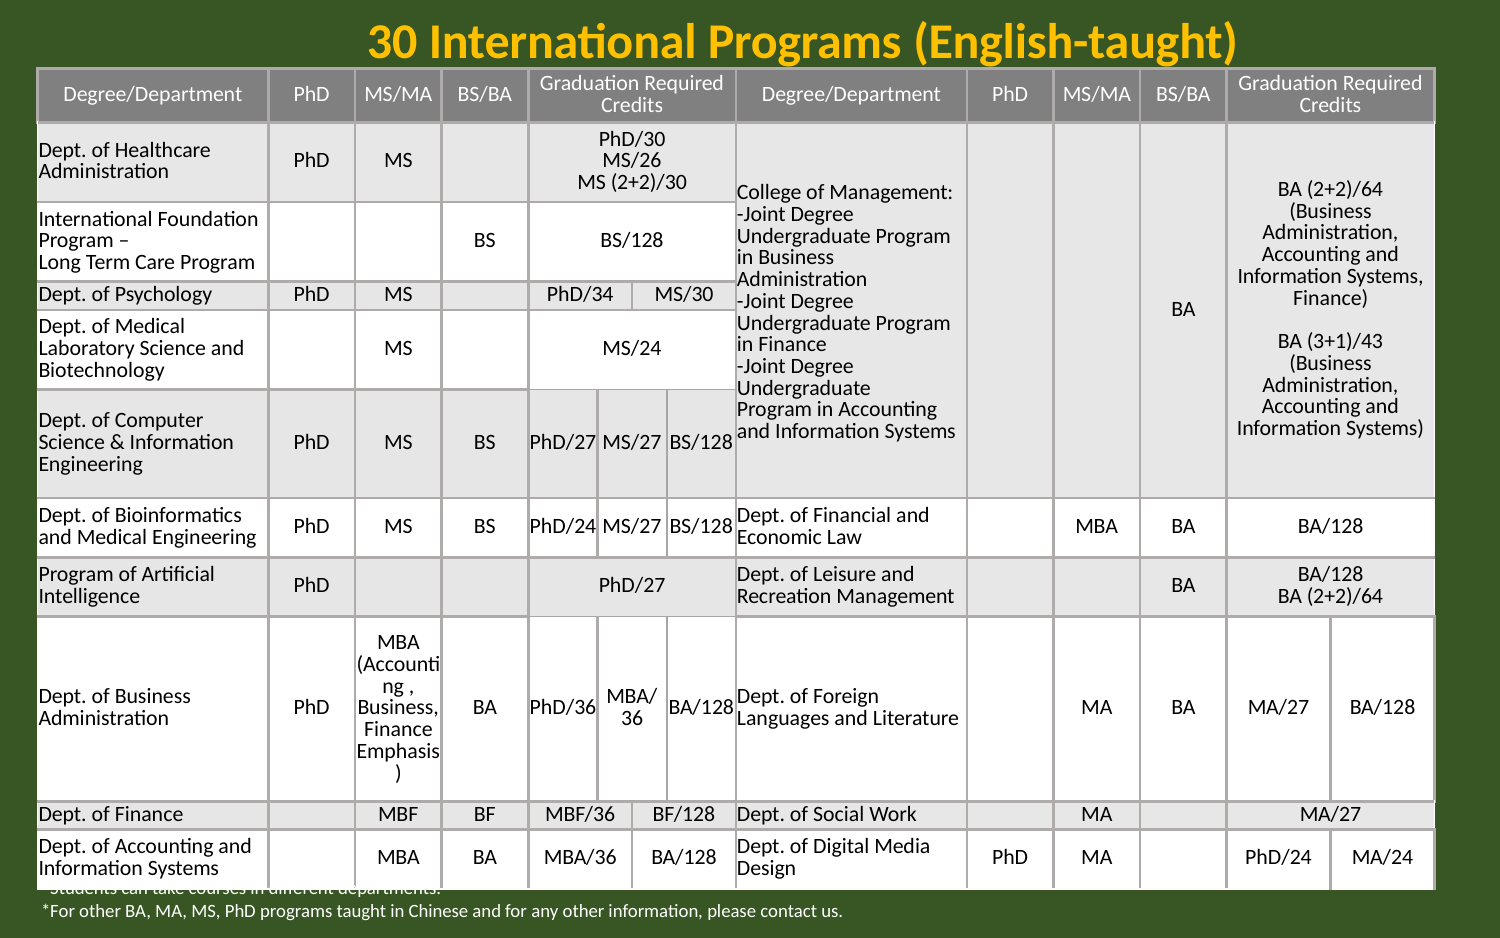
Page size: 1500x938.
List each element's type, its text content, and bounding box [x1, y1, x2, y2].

table_cell BA [443, 618, 527, 800]
table_header BS/BA [443, 70, 527, 121]
table_cell MS [356, 499, 440, 556]
table_cell [968, 618, 1052, 800]
table_header MS/MA [356, 70, 440, 121]
table_header Degree/Department [39, 70, 267, 121]
table_cell MS/30 [633, 283, 735, 309]
table_cell International Foundation Program – Long Term Care Program [38, 203, 267, 280]
table_cell MBA [1055, 499, 1139, 556]
table_cell MBA/36 [599, 617, 666, 800]
table_cell [1141, 803, 1225, 828]
table_cell MBA/36 [530, 831, 631, 868]
table_cell [270, 803, 354, 828]
table_cell Dept. of Financial and Economic Law [737, 499, 966, 556]
table_cell MS [356, 311, 440, 388]
table_cell BA/128 [1228, 499, 1434, 556]
table_cell MBA [356, 831, 440, 868]
table_cell BS [443, 391, 527, 497]
table_cell [356, 203, 440, 280]
table_cell PhD [270, 124, 354, 201]
table_cell PhD/27 [530, 559, 735, 616]
table_cell MS [356, 124, 440, 201]
table_cell [968, 559, 1052, 615]
table_cell [968, 124, 1052, 497]
table_cell BA [1141, 559, 1225, 615]
table_cell PhD [270, 559, 354, 615]
table_cell MBA (Accounting , Business, Finance Emphasis) [356, 618, 440, 800]
table_cell PhD/24 [530, 499, 596, 556]
table_cell MS [356, 391, 440, 497]
table_cell Dept. of Leisure and Recreation Management [737, 559, 966, 615]
table_cell BS/128 [668, 499, 735, 556]
table_header PhD [270, 70, 354, 121]
table_cell PhD [270, 618, 354, 800]
table_cell BA (2+2)/64 (Business Administration, Accounting and Information Systems, Finance) BA (3+1)/43 (Business Administration, Accounting and Information Systems) [1228, 124, 1434, 497]
table_cell BA/128 BA (2+2)/64 [1228, 559, 1434, 615]
table_cell [443, 124, 527, 201]
table_cell PhD/27 [530, 390, 596, 497]
table_header BS/BA [1141, 70, 1225, 121]
table_cell MS/27 [599, 390, 666, 497]
table_cell BS/128 [530, 203, 735, 280]
table_cell Program of Artificial Intelligence [38, 559, 267, 615]
table_header Degree/Department [737, 70, 966, 121]
table_cell MBF [356, 803, 440, 828]
table_cell PhD/24 [1228, 831, 1329, 868]
table_cell MA/27 [1228, 803, 1434, 828]
table_cell PhD [270, 283, 354, 309]
table_header Graduation Required Credits [530, 70, 735, 121]
table_cell MA [1055, 618, 1139, 800]
table_cell College of Management: -Joint Degree Undergraduate Program in Business Administration -Joint Degree Undergraduate Program in Finance -Joint Degree Undergraduate Program in Accounting and Information Systems [737, 124, 966, 497]
table_cell Dept. of Foreign Languages and Literature [737, 618, 966, 800]
table_cell Dept. of Medical Laboratory Science and Biotechnology [38, 311, 267, 388]
table_cell [270, 311, 354, 388]
table_cell PhD [968, 831, 1052, 868]
table_cell [356, 559, 440, 615]
table_cell BA [1141, 499, 1225, 556]
table_cell BA [443, 831, 527, 868]
table_cell [270, 203, 354, 280]
table_cell [1141, 831, 1225, 868]
table_cell Dept. of Computer Science & Information Engineering [38, 391, 267, 497]
table_cell BF/128 [633, 803, 735, 828]
table_cell MS/24 [530, 311, 735, 389]
table_cell BA [1141, 618, 1225, 800]
table_header MS/MA [1055, 70, 1139, 121]
table_cell MS [356, 283, 440, 309]
table_cell Dept. of Digital Media Design [737, 831, 966, 868]
table_cell [1055, 124, 1139, 497]
table_cell [1055, 559, 1139, 615]
table_cell Dept. of Healthcare Administration [38, 124, 267, 201]
table_cell PhD [270, 499, 354, 556]
table_cell MA/24 [1332, 831, 1433, 888]
table_cell BS [443, 499, 527, 556]
table_cell MA [1055, 803, 1139, 828]
table_cell BF [443, 803, 527, 828]
table_cell Dept. of Accounting and Information Systems [38, 831, 267, 868]
table_cell BA [1141, 124, 1225, 497]
table_cell Dept. of Psychology [38, 283, 267, 309]
table_cell [443, 283, 527, 309]
table_cell PhD [270, 391, 354, 497]
table_cell BA/128 [1332, 618, 1433, 800]
table_cell PhD/34 [530, 283, 631, 309]
table_cell BS/128 [668, 390, 735, 497]
table_cell Dept. of Business Administration [38, 618, 267, 800]
table_cell [968, 499, 1052, 556]
table_cell PhD/30 MS/26 MS (2+2)/30 [530, 124, 735, 201]
table_cell [443, 559, 527, 615]
title 30 International Programs (English-taught) [102, 0, 1500, 117]
table_cell PhD/36 [530, 617, 596, 800]
table_cell BA/128 [668, 617, 735, 800]
table_cell MA [1055, 831, 1139, 868]
table_cell Dept. of Bioinformatics and Medical Engineering [38, 499, 267, 556]
table_cell BA/128 [633, 831, 735, 868]
table_cell MS/27 [599, 499, 666, 556]
table_cell MA/27 [1228, 618, 1329, 800]
table_cell [270, 831, 354, 868]
table_cell BS [443, 203, 527, 280]
table_header PhD [968, 70, 1052, 121]
table_cell Dept. of Finance [38, 803, 267, 828]
text_box *Students can take courses in different departments. *For other BA, MA, MS, PhD programs taught in Chinese and for any other information, please contact us. [26, 868, 1375, 929]
table_cell Dept. of Social Work [737, 803, 966, 828]
table_cell [443, 311, 527, 388]
table_cell [968, 803, 1052, 828]
table_cell MBF/36 [530, 803, 631, 828]
table_header Graduation Required Credits [1228, 70, 1433, 121]
